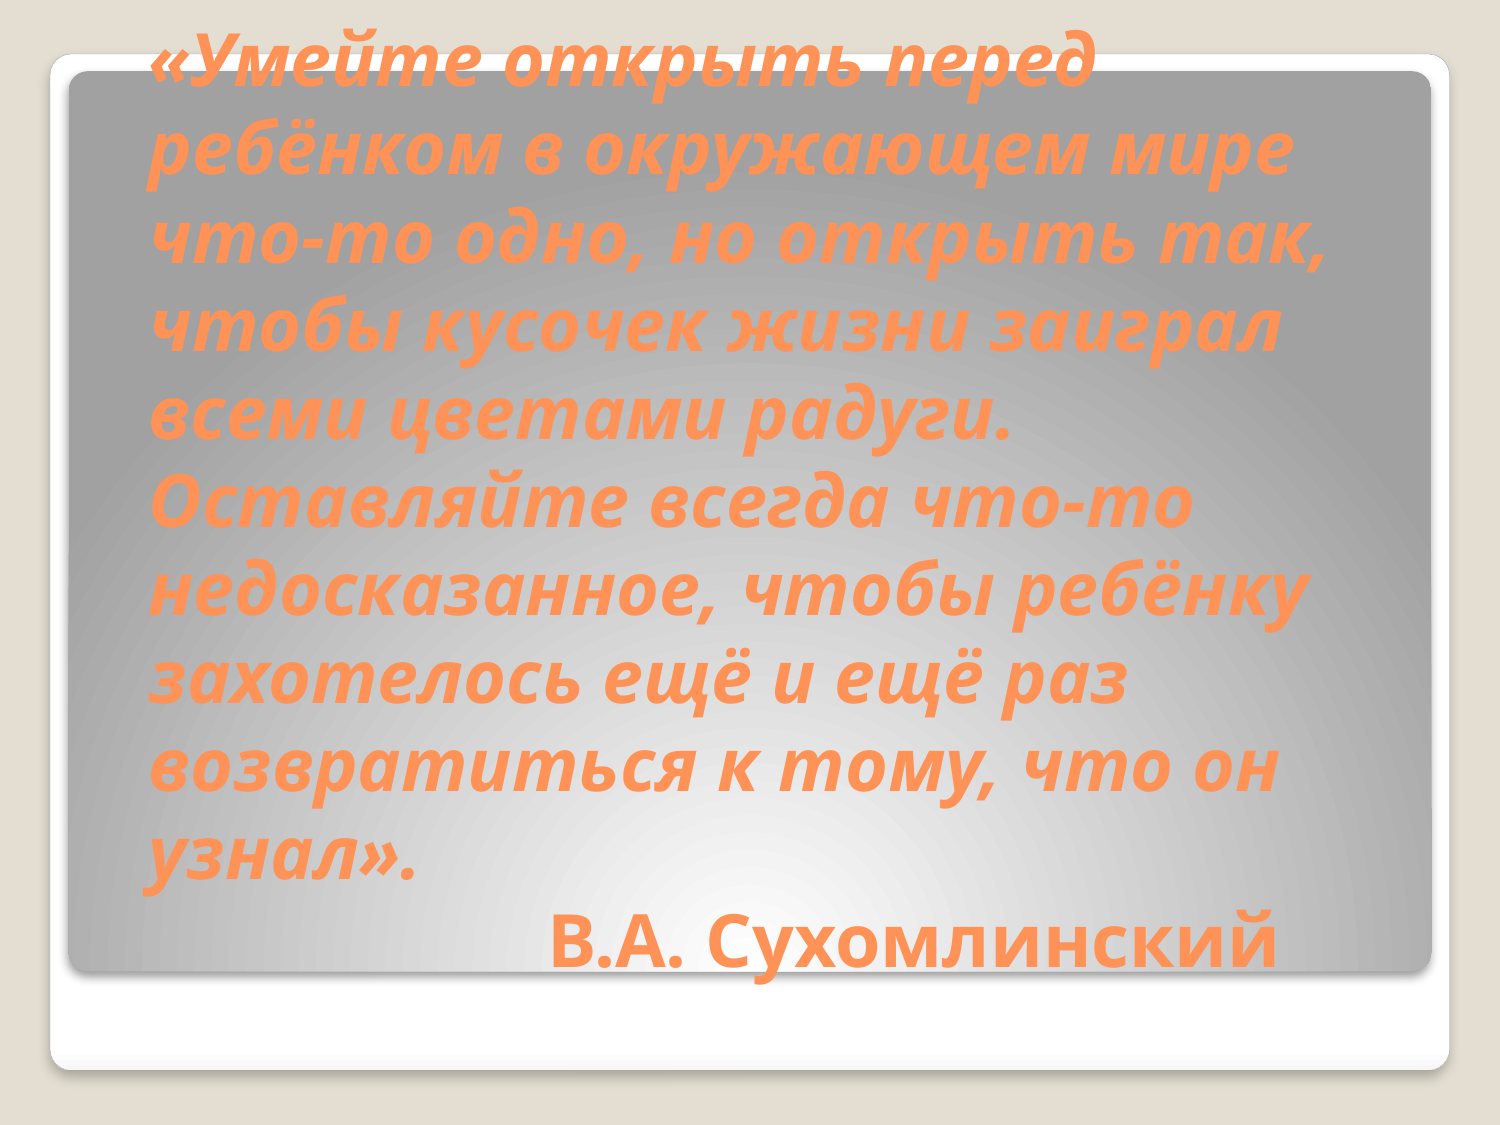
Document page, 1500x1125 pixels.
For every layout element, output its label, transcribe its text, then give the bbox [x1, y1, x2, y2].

title «Умейте открыть перед ребёнком в окружающем мире что-то одно, но открыть так, чтобы кусочек жизни заиграл всеми цветами радуги. Оставляйте всегда что-то недосказанное, чтобы ребёнку захотелось ещё и ещё раз возвратиться к тому, что он узнал». В.А. Сухомлинский [134, 0, 1477, 990]
